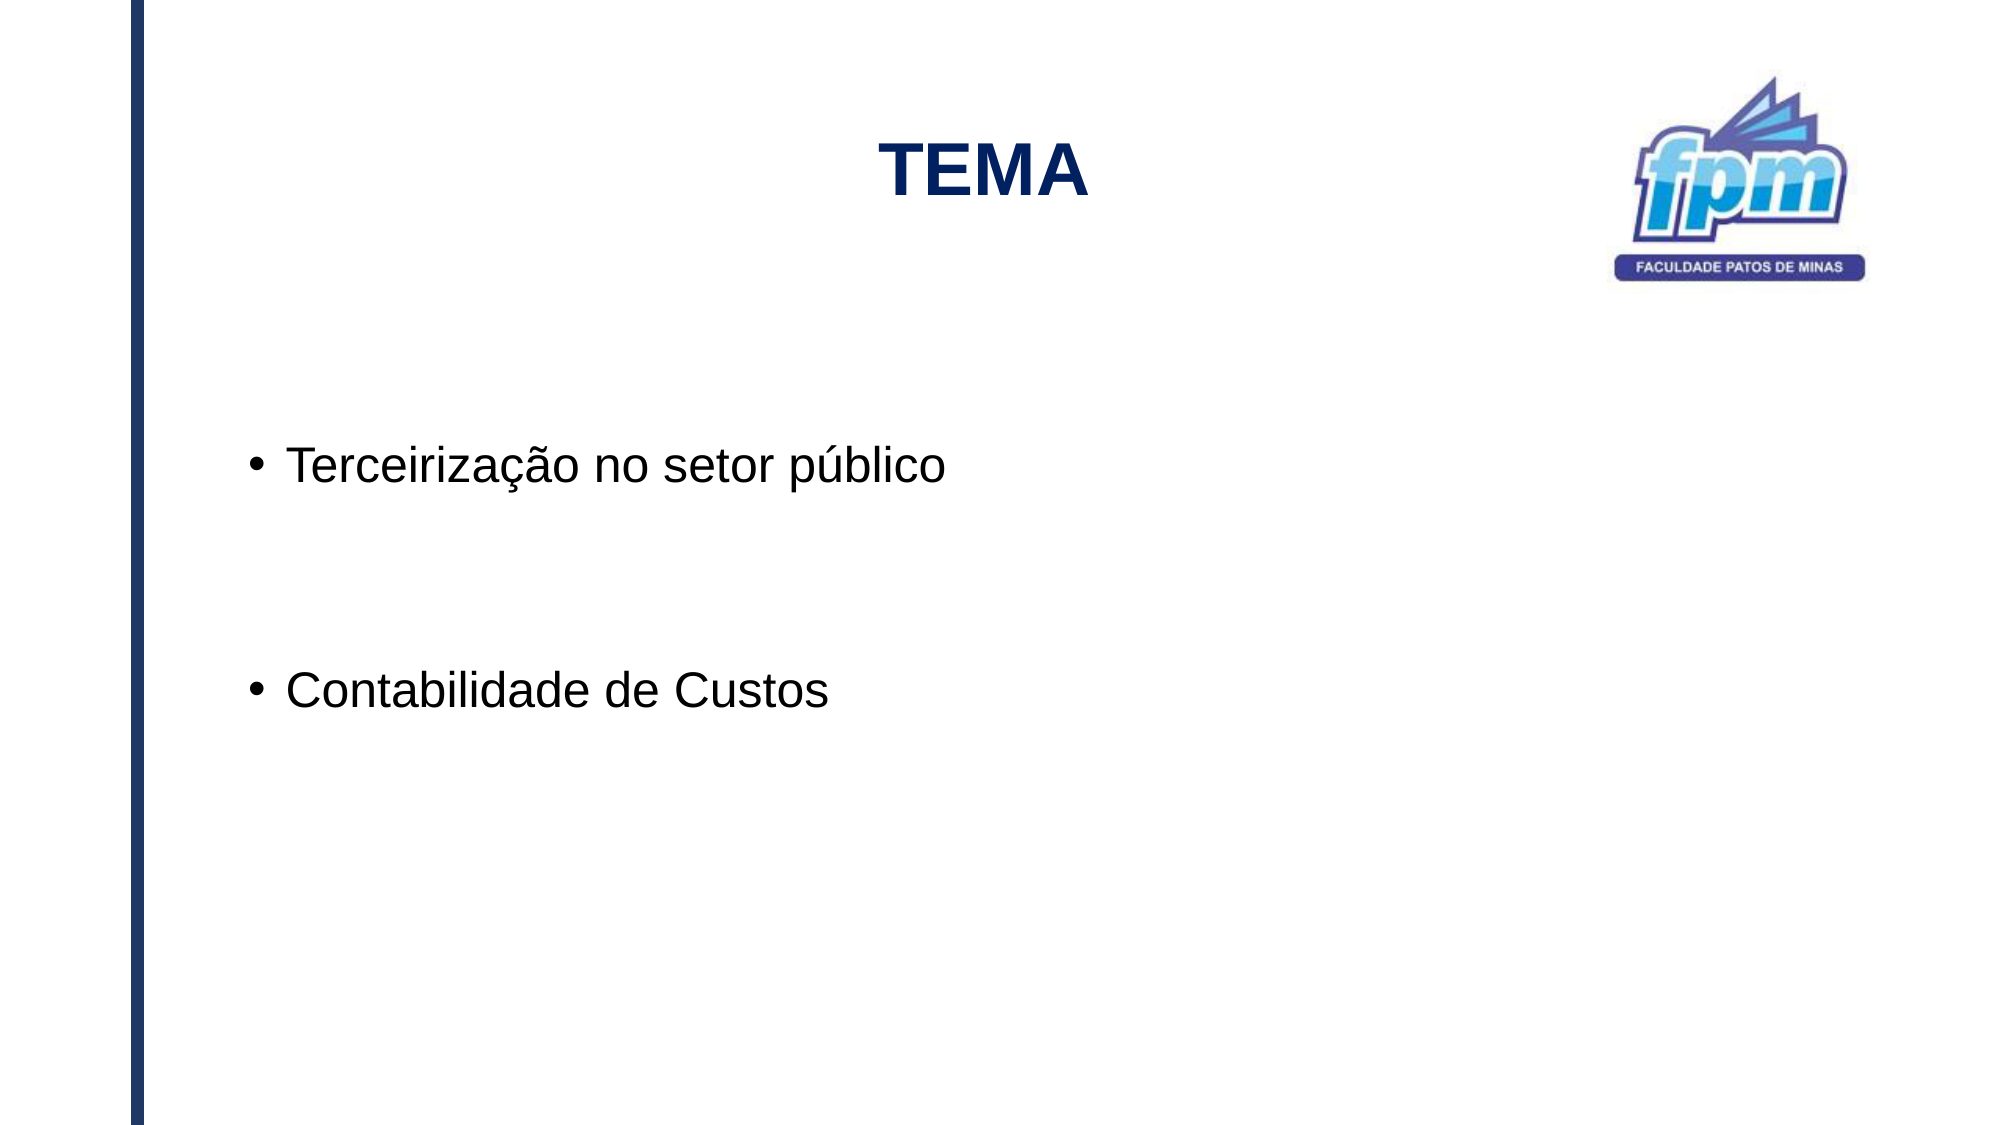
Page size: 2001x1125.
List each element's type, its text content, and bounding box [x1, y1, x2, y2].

picture [1607, 69, 1870, 294]
title TEMA [137, 50, 1863, 269]
list Terceirização no setor público Contabilidade de Custos [233, 432, 1959, 937]
